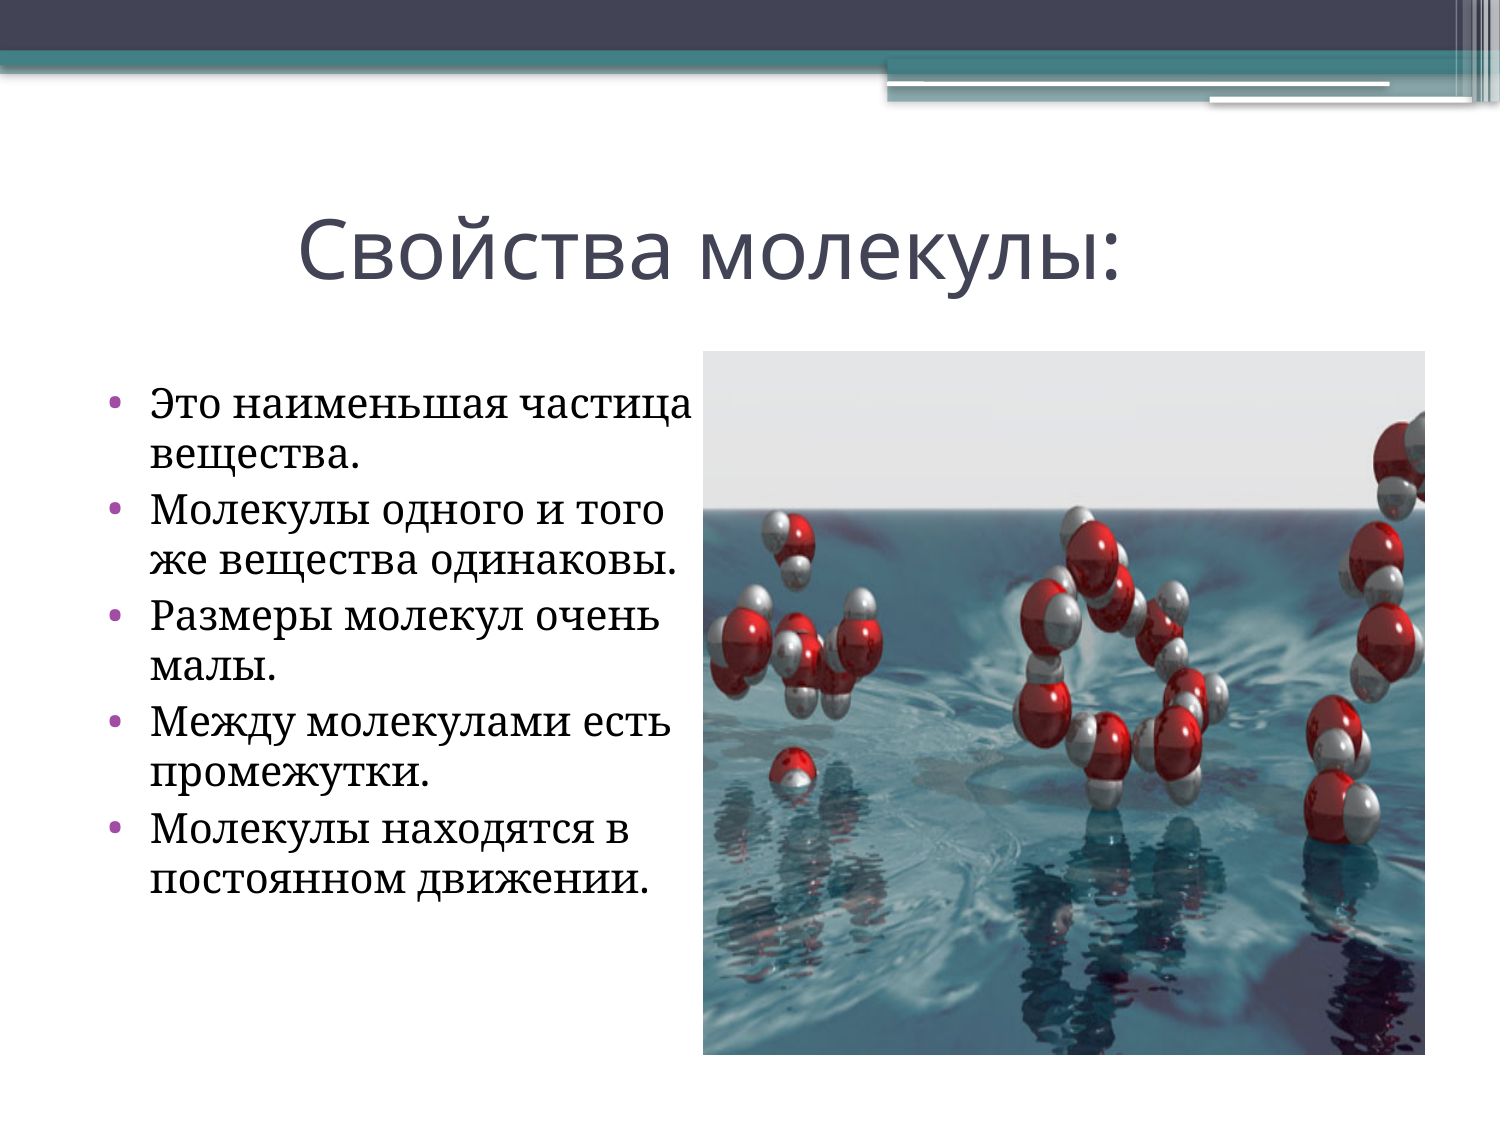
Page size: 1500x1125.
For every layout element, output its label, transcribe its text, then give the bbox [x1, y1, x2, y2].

list Это наименьшая частица вещества. Молекулы одного и того же вещества одинаковы. Размеры молекул очень малы. Между молекулами есть промежутки. Молекулы находятся в постоянном движении. [75, 368, 738, 1112]
title Свойства молекулы: [281, 187, 1425, 305]
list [702, 351, 1426, 1055]
